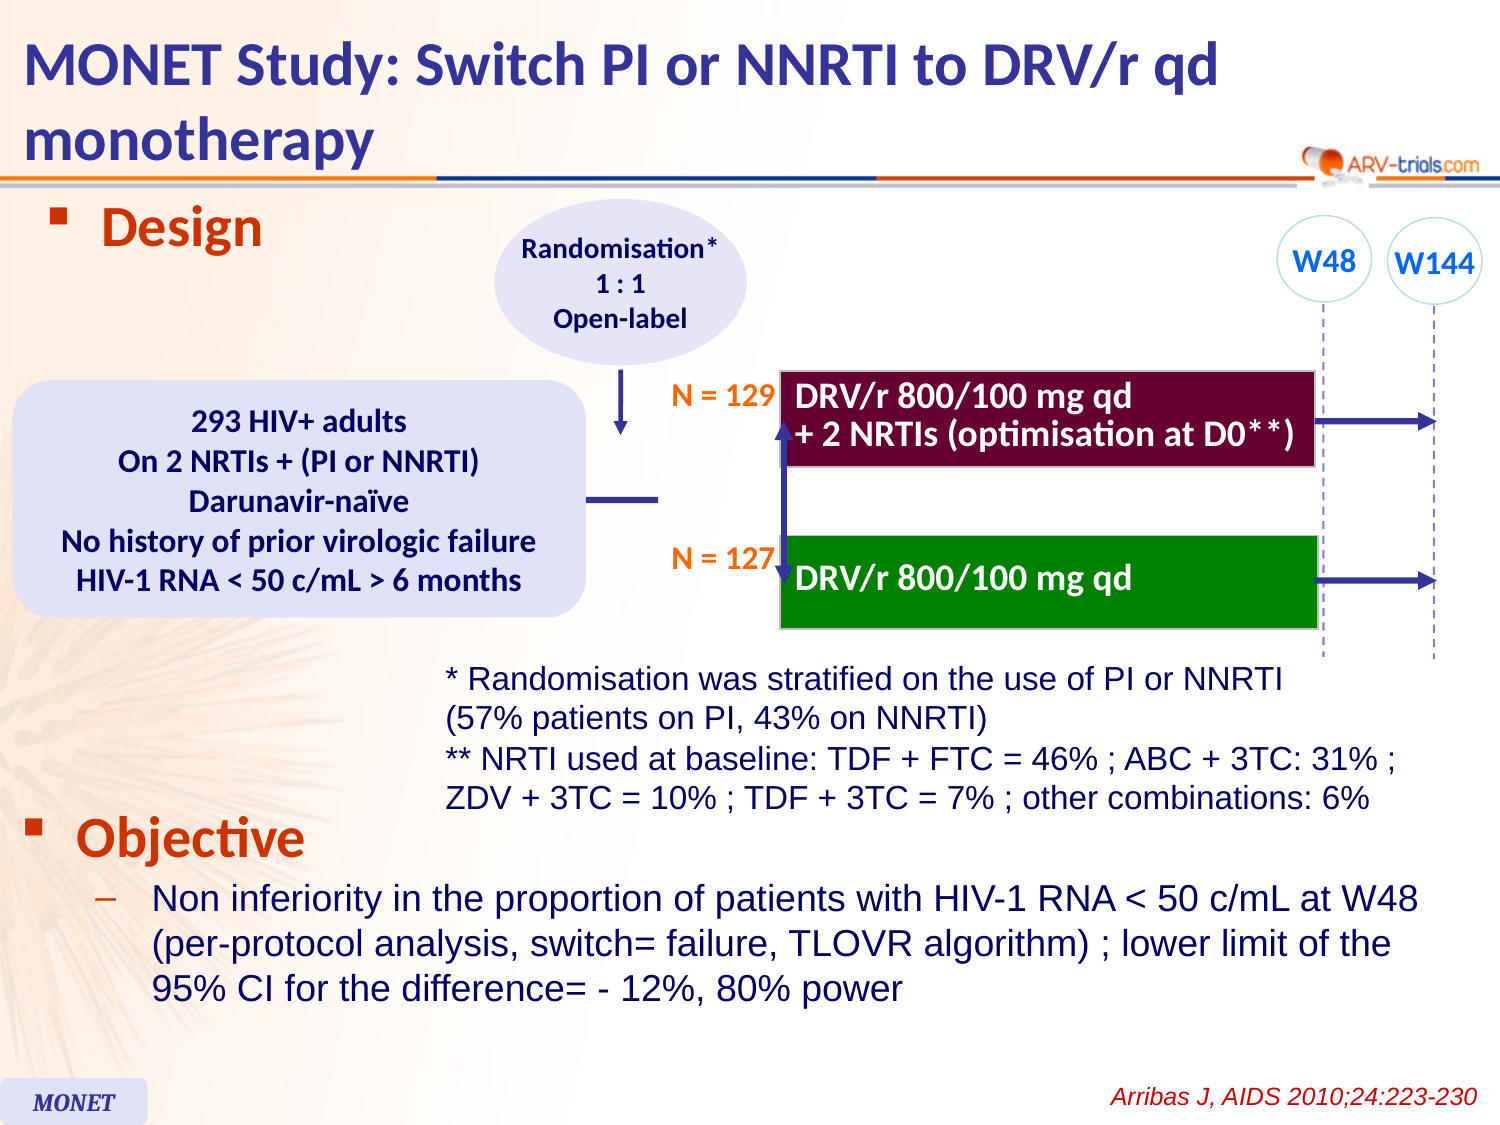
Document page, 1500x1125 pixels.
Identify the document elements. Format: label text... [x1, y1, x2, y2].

title MONET Study: Switch PI or NNRTI to DRV/r qd monotherapy [8, 7, 1353, 189]
table_header DRV/r 800/100 mg qd + 2 NRTIs (optimisation at D0**) [785, 372, 1314, 466]
text_box [1314, 415, 1437, 428]
text_box Randomisation* 1 : 1 Open-label [494, 198, 747, 366]
table_header DRV/r 800/100 mg qd [781, 536, 1317, 628]
text_box N = 127 [656, 528, 779, 584]
text_box 293 HIV+ adults On 2 NRTIs + (PI or NNRTI) Darunavir-naïve No history of prior virologic failure HIV-1 RNA < 50 c/mL > 6 months [12, 380, 586, 618]
text_box [1314, 574, 1437, 587]
text_box W144 [1387, 217, 1483, 305]
text_box Design [5, 181, 303, 277]
text_box MONET [0, 1077, 148, 1125]
text_box N = 129 [656, 365, 790, 421]
text_box W48 [1277, 215, 1372, 303]
picture [0, 0, 1500, 1125]
text_box Arribas J, AIDS 2010;24:223-230 [924, 1073, 1493, 1118]
text_box Objective Non inferiority in the proportion of patients with HIV-1 RNA < 50 c/mL at W48 (per-protocol analysis, switch= failure, TLOVR algorithm) ; lower limit of the 95% CI for the difference= - 12%, 80% power [5, 791, 1437, 1030]
text_box * Randomisation was stratified on the use of PI or NNRTI (57% patients on PI, 43% on NNRTI) ** NRTI used at baseline: TDF + FTC = 46% ; ABC + 3TC: 31% ; ZDV + 3TC = 10% ; TDF + 3TC = 7% ; other combinations: 6% [430, 649, 1413, 824]
